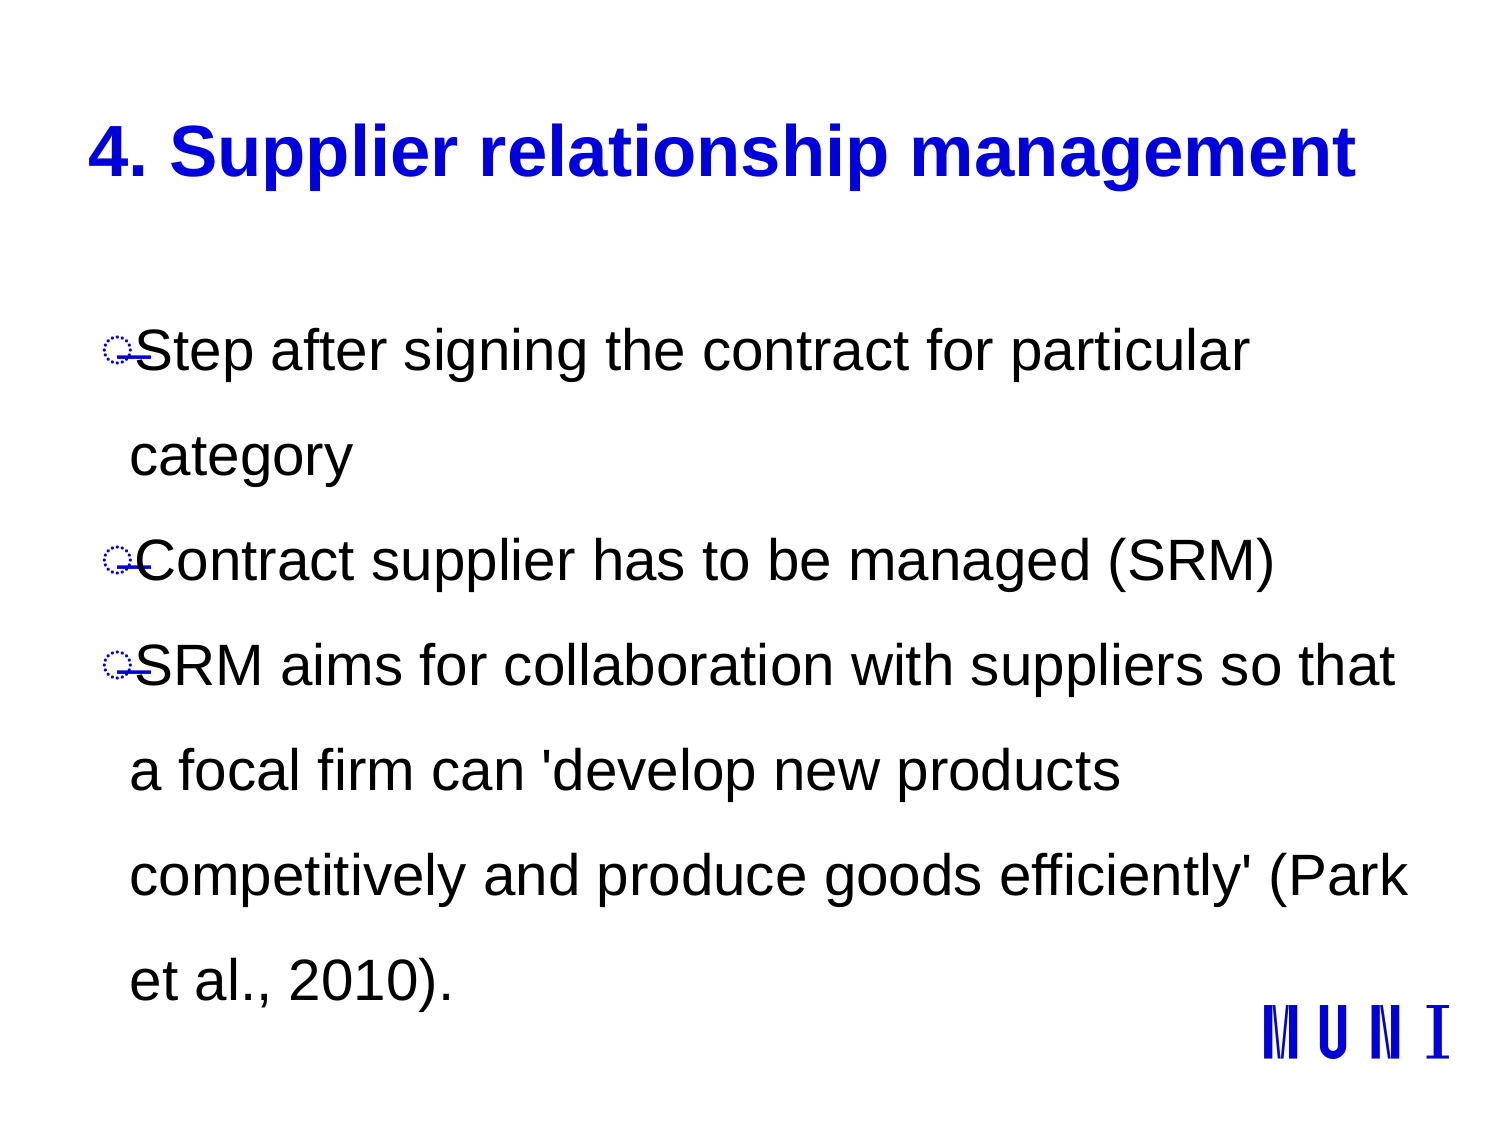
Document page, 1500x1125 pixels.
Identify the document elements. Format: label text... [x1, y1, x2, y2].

picture [1264, 1005, 1449, 1059]
title 4. Supplier relationship management [88, 118, 1412, 193]
list Step after signing the contract for particular category Contract supplier has to be managed (SRM) SRM aims for collaboration with suppliers so that a focal firm can 'develop new products competitively and produce goods efficiently' (Park et al., 2010). [88, 277, 1412, 957]
